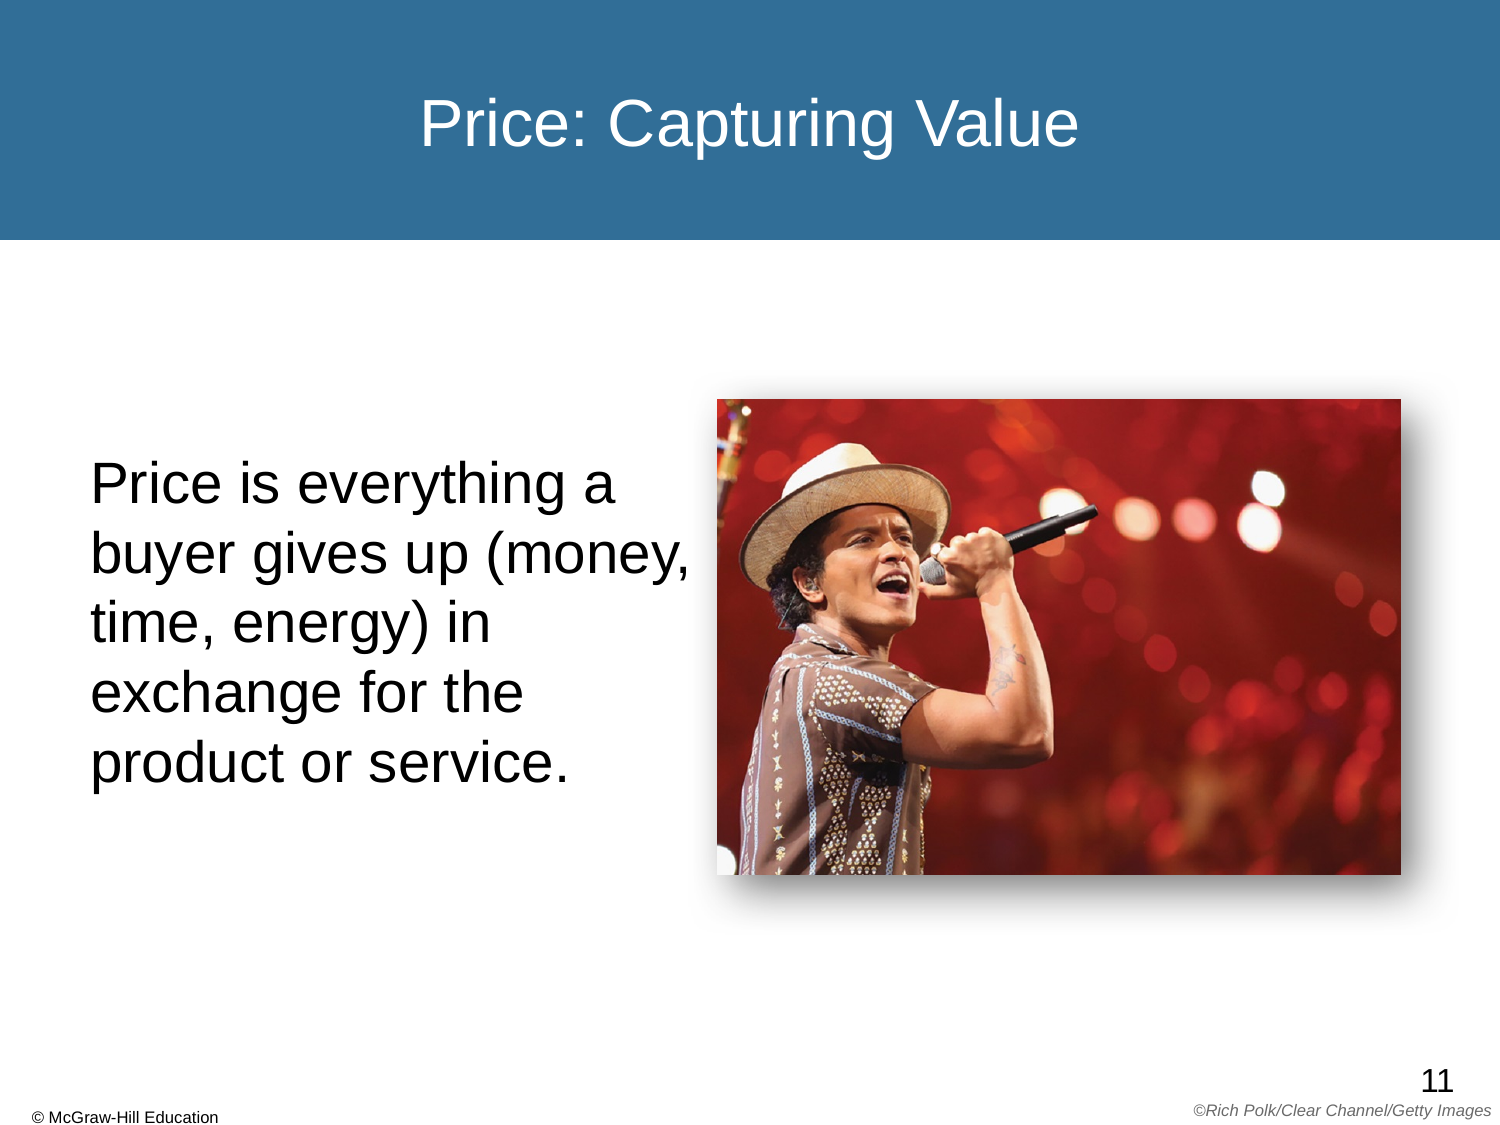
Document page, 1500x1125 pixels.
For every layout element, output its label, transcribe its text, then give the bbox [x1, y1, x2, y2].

list ©Rich Polk/Clear Channel/Getty Images [900, 1100, 1500, 1125]
list Price is everything a buyer gives up (money, time, energy) in exchange for the product or service. [75, 437, 735, 1049]
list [717, 399, 1402, 876]
title Price: Capturing Value [75, 26, 1425, 214]
